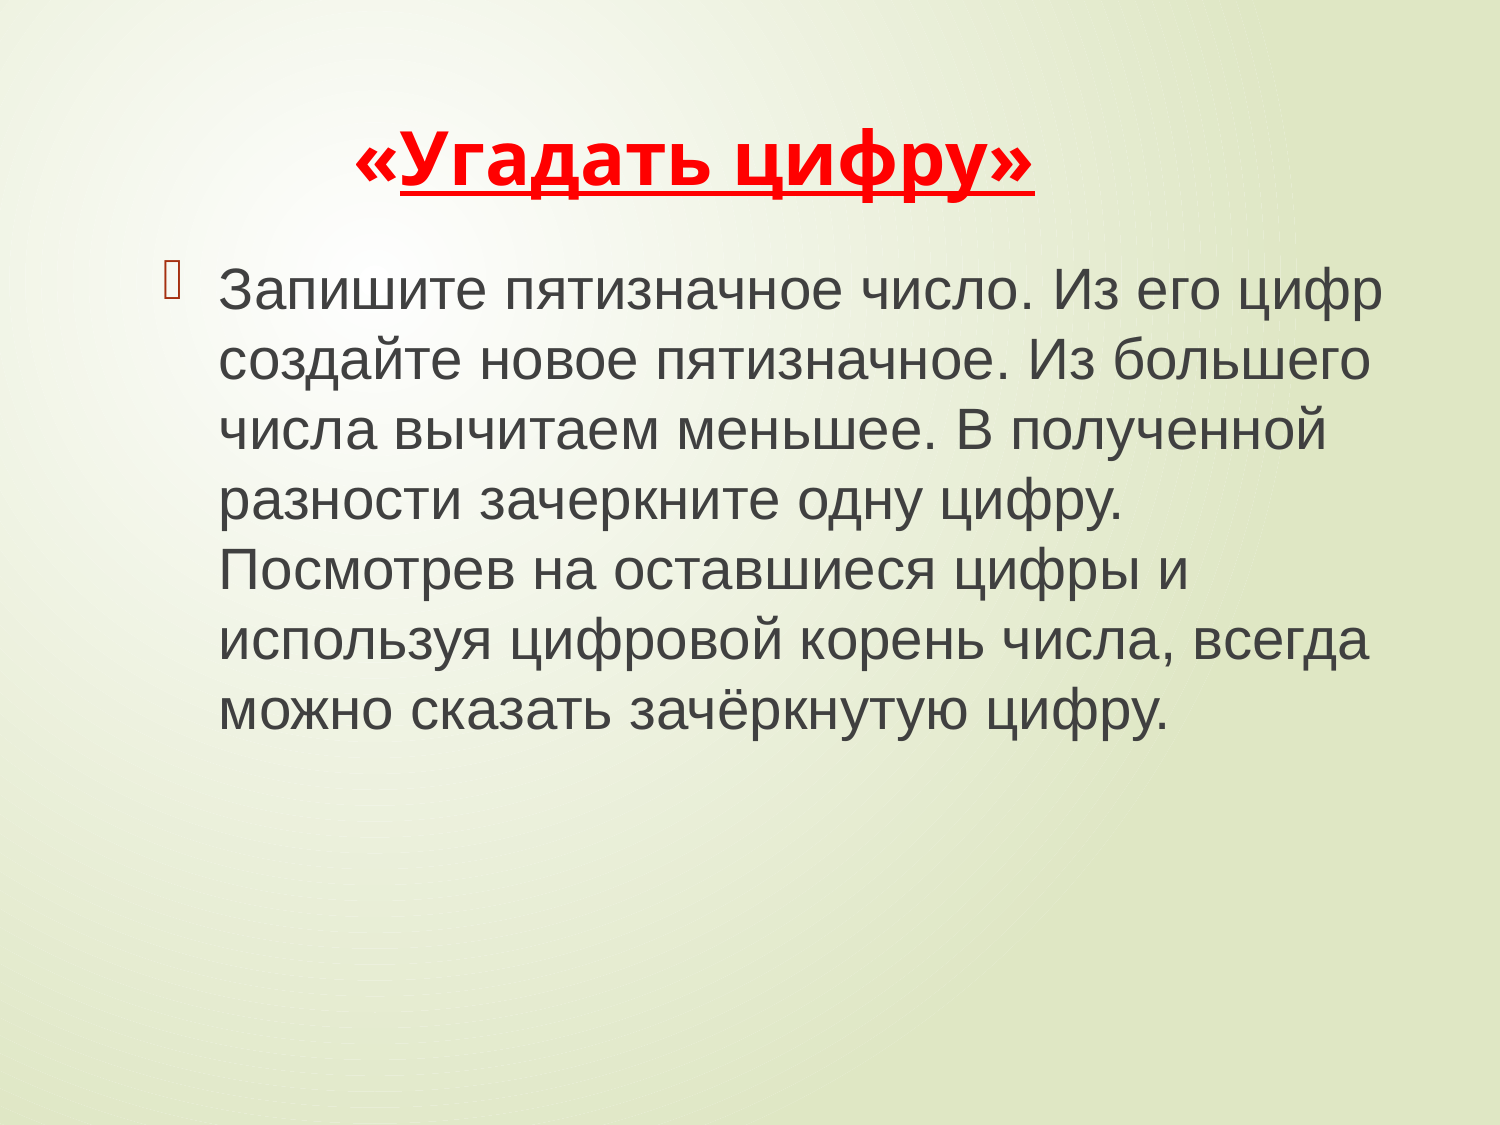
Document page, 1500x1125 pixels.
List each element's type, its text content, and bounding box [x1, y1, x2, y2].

title «Угадать цифру» [319, 102, 1400, 243]
list Запишите пятизначное число. Из его цифр создайте новое пятизначное. Из большего числа вычитаем меньшее. В полученной разности зачеркните одну цифру. Посмотрев на оставшиеся цифры и используя цифровой корень числа, всегда можно сказать зачёркнутую цифру. [147, 243, 1400, 970]
